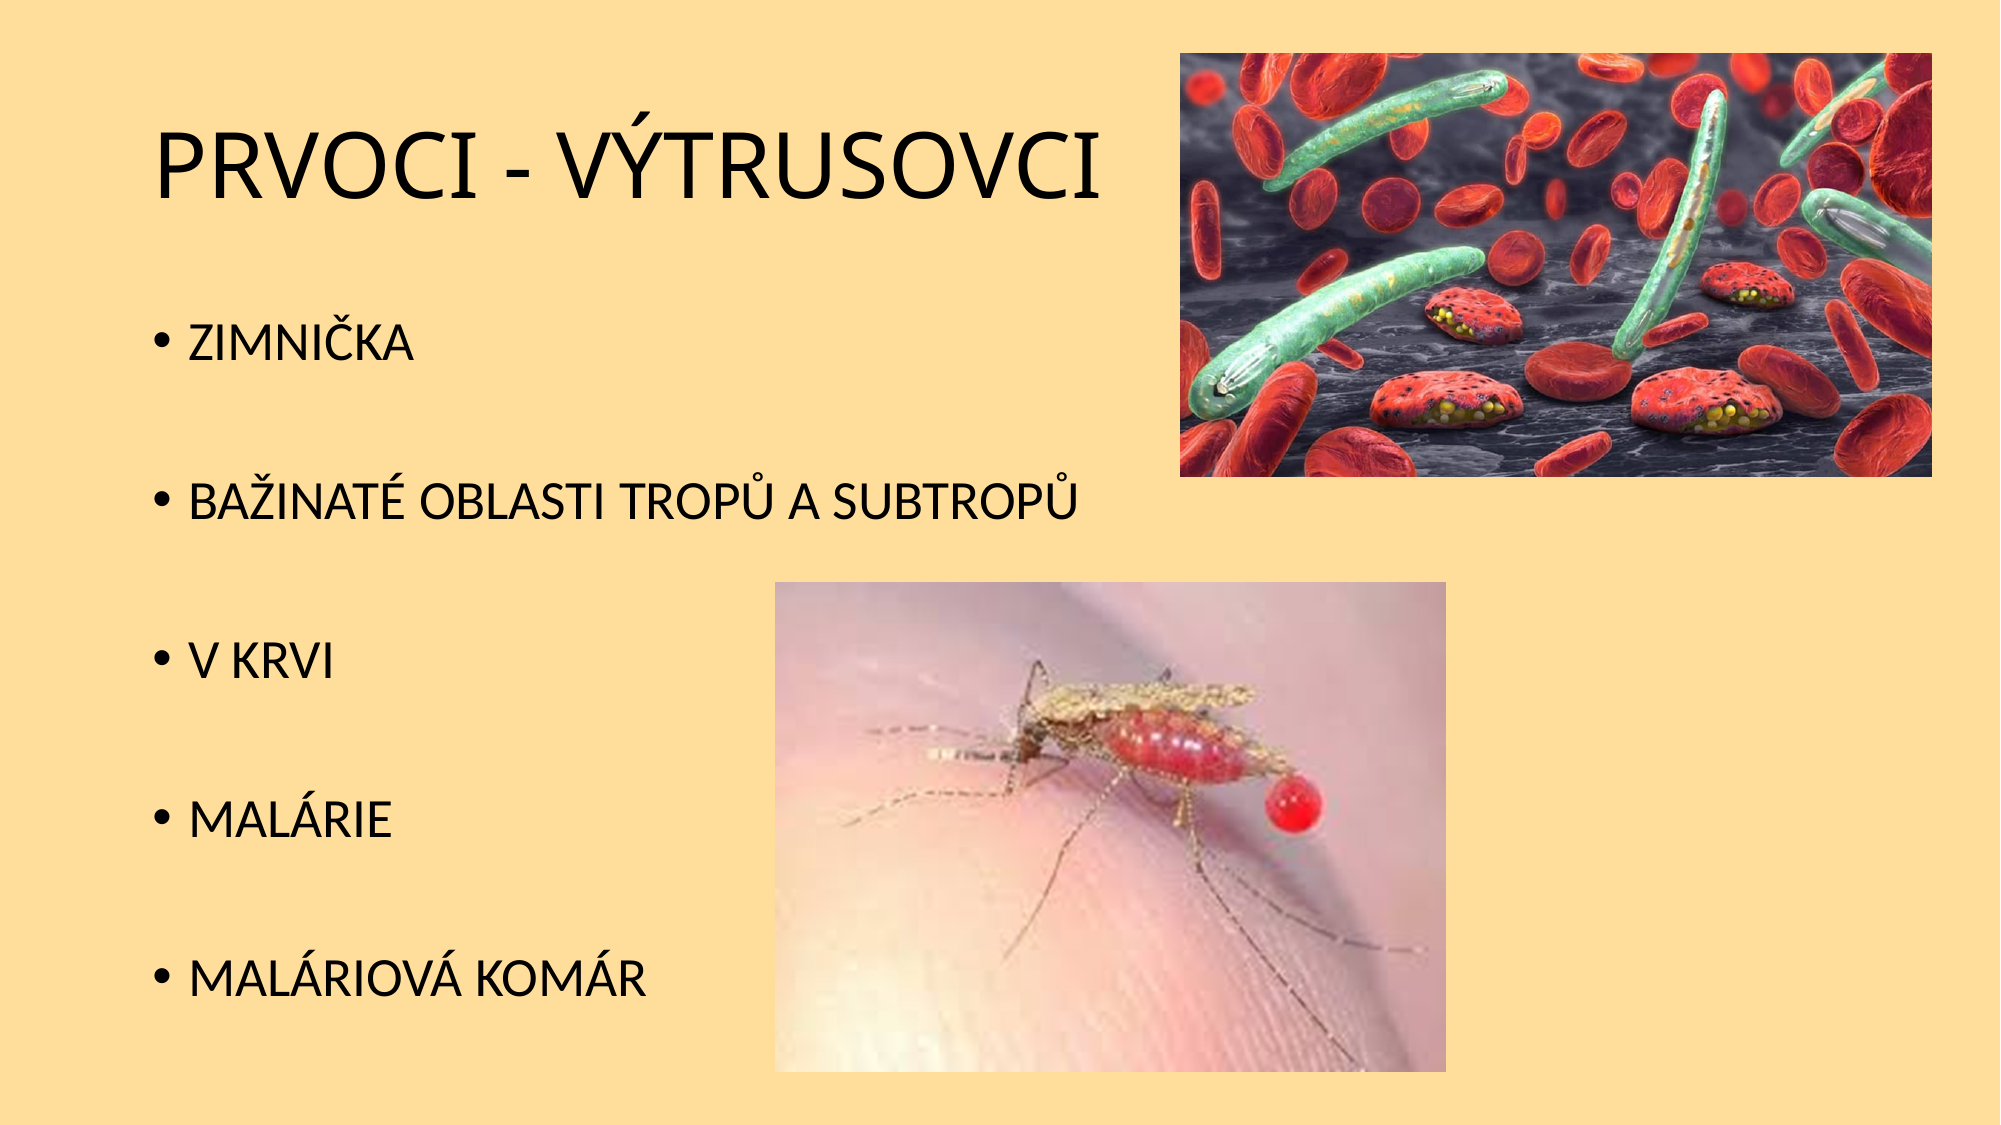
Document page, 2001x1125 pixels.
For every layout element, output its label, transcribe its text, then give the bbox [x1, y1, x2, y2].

title PRVOCI - VÝTRUSOVCI [137, 59, 1180, 278]
list ZIMNIČKA BAŽINATÉ OBLASTI TROPŮ A SUBTROPŮ V KRVI MALÁRIE MALÁRIOVÁ KOMÁR [137, 305, 1863, 1020]
picture [1180, 53, 1932, 477]
picture [775, 582, 1446, 1072]
